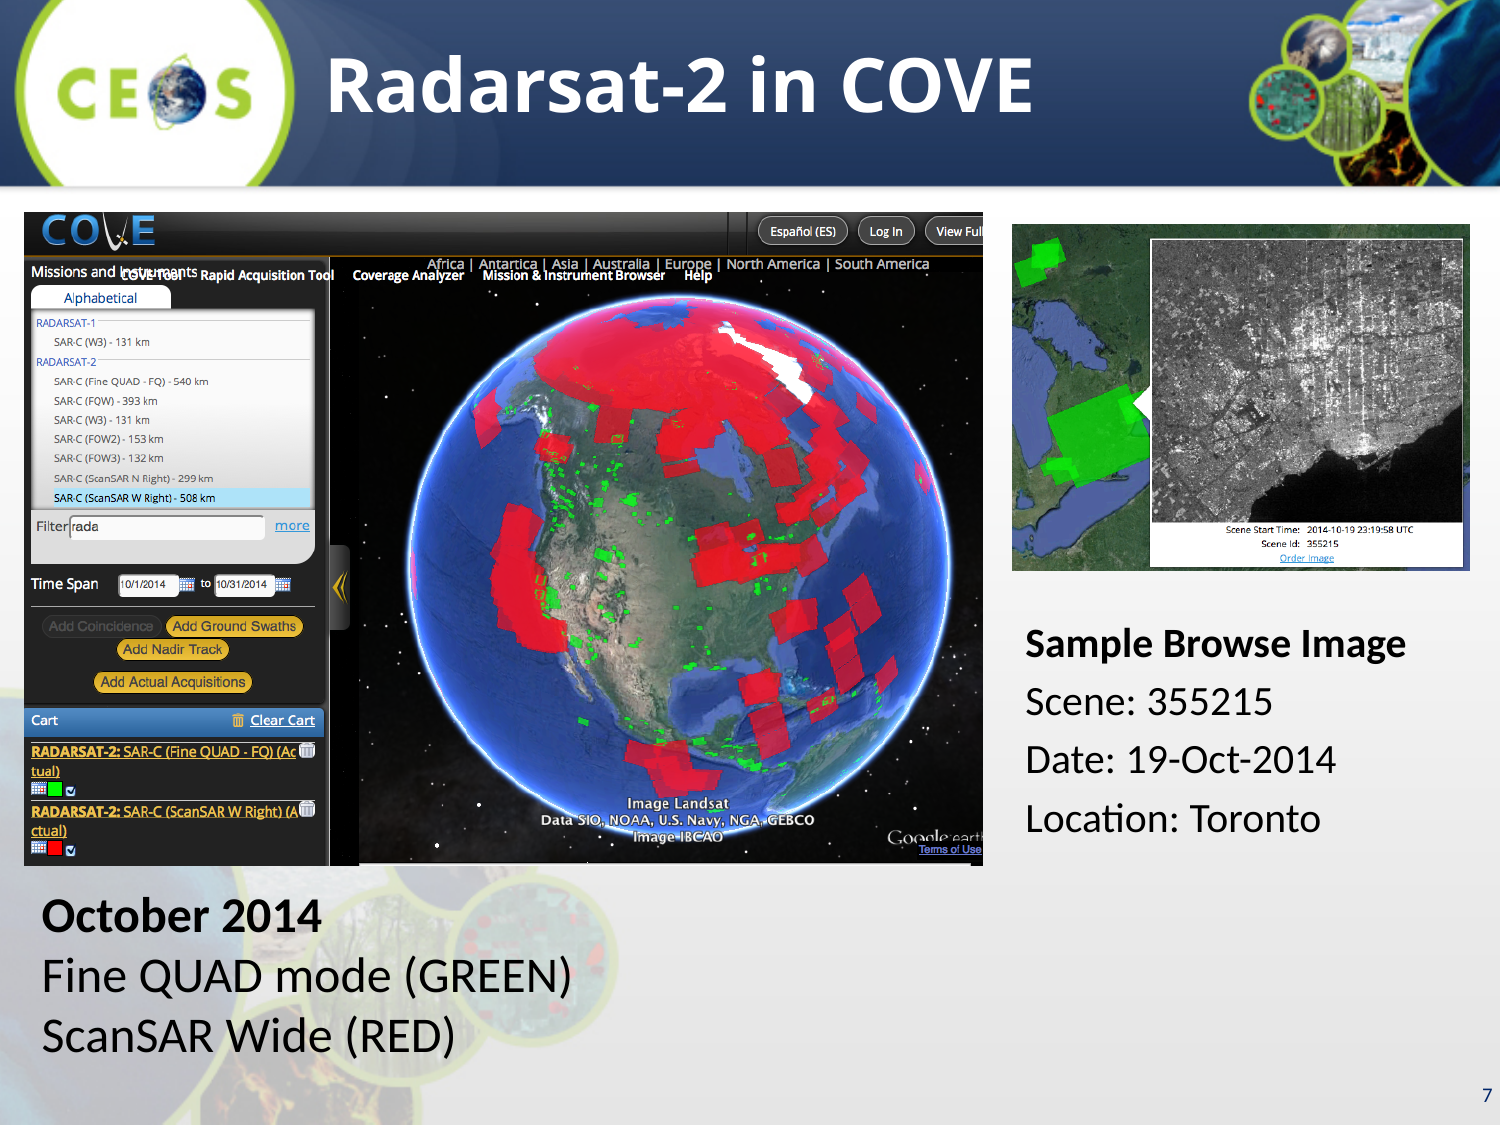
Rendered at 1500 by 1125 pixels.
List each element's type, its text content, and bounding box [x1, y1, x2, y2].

text_box October 2014 Fine QUAD mode (GREEN) ScanSAR Wide (RED) [26, 875, 800, 1072]
picture [0, 0, 1500, 1125]
slide_number 7 [1186, 1073, 1500, 1117]
text_box Sample Browse Image Scene: 355215 Date: 19-Oct-2014 Location: Toronto [1010, 608, 1441, 891]
text_box Radarsat-2 in COVE [324, 37, 1201, 128]
